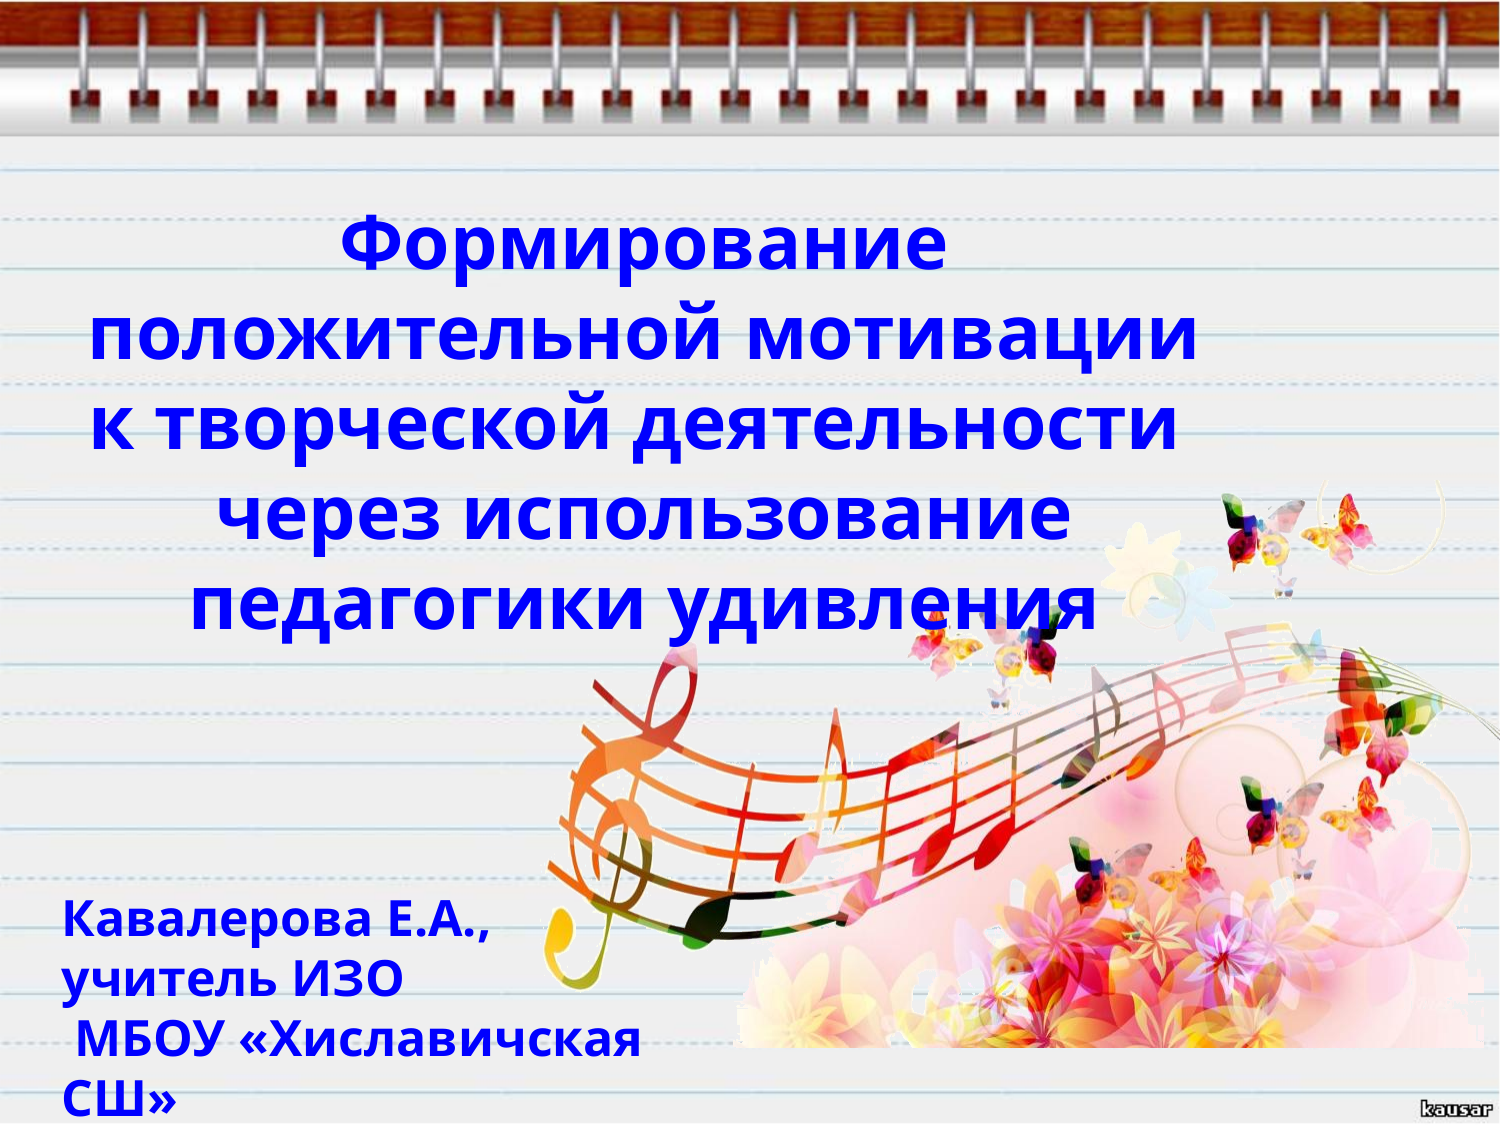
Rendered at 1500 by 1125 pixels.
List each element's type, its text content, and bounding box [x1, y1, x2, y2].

picture [0, 0, 1500, 1125]
text_box Формирование положительной мотивации к творческой деятельности через использование педагогики удивления [58, 187, 1231, 653]
text_box Кавалерова Е.А., учитель ИЗО МБОУ «Хиславичская СШ» [46, 878, 774, 1125]
